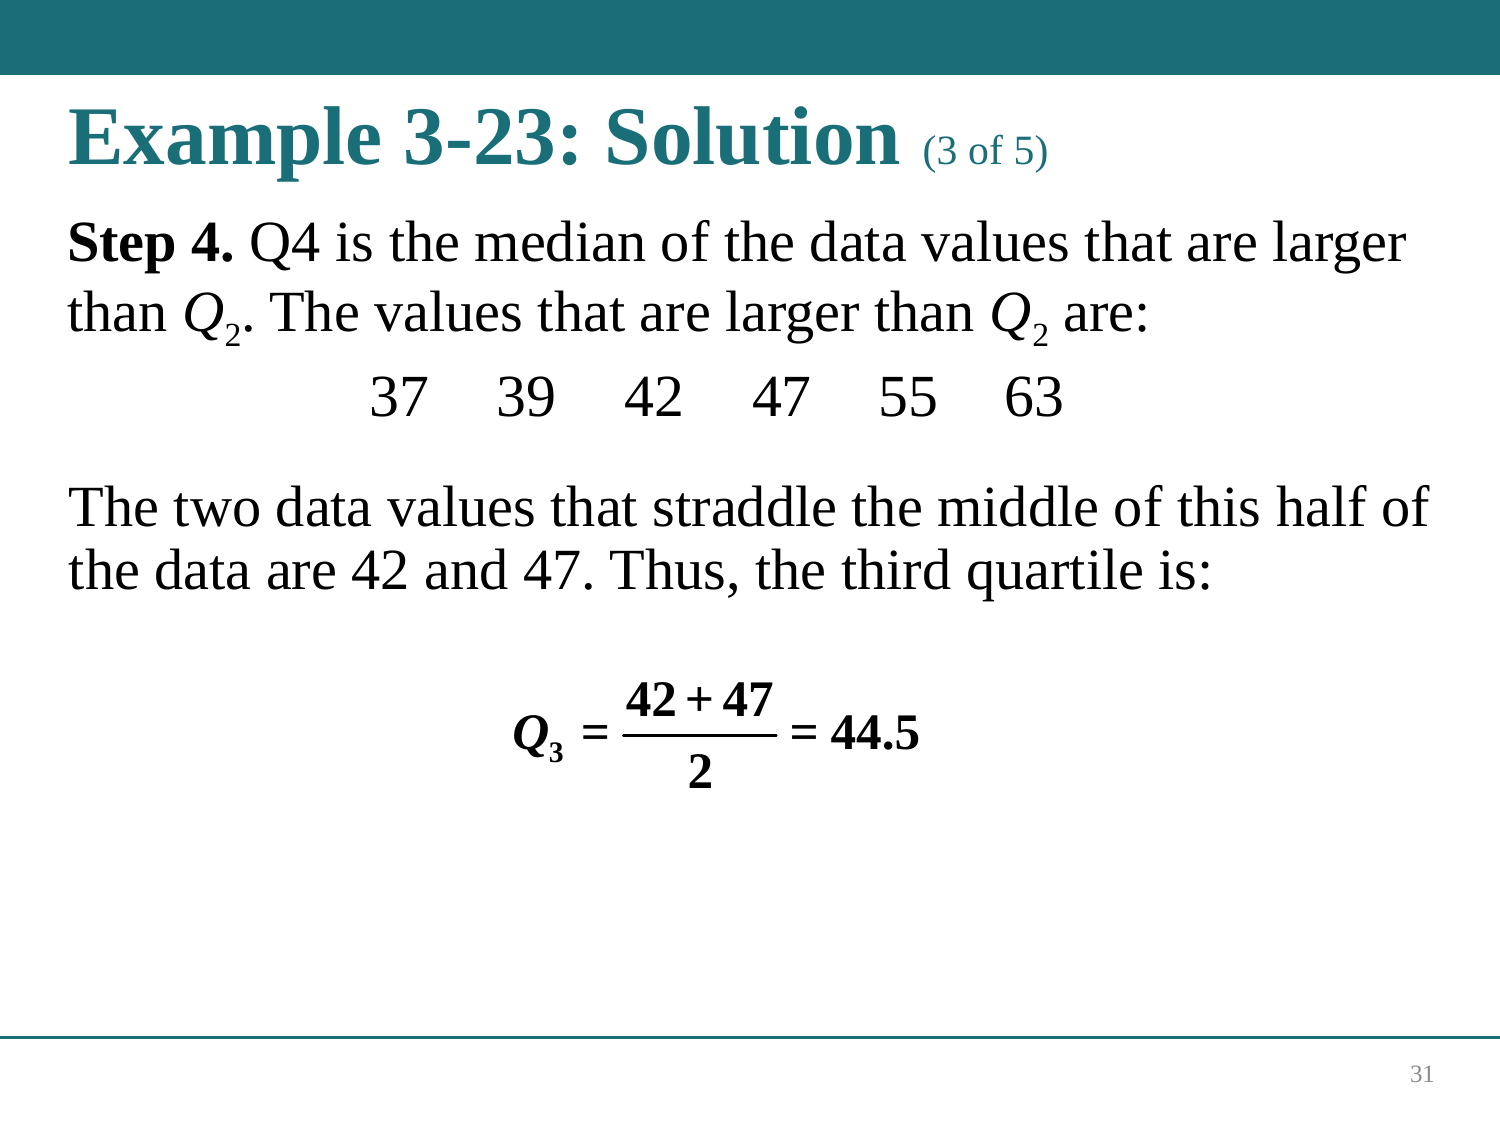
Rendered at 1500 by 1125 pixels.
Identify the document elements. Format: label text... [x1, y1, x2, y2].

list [367, 363, 1066, 437]
list The two data values that straddle the middle of this half of the data are 42 and 47. Thus, the third quartile is: [54, 468, 1455, 627]
title Example 3-23: Solution (3 of 5) [53, 85, 1454, 223]
slide_number 31 [1059, 1042, 1450, 1103]
list Step 4. Q4 is the median of the data values that are larger than Q 2. The values that are larger than Q 2 are: [52, 203, 1453, 363]
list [510, 672, 923, 795]
